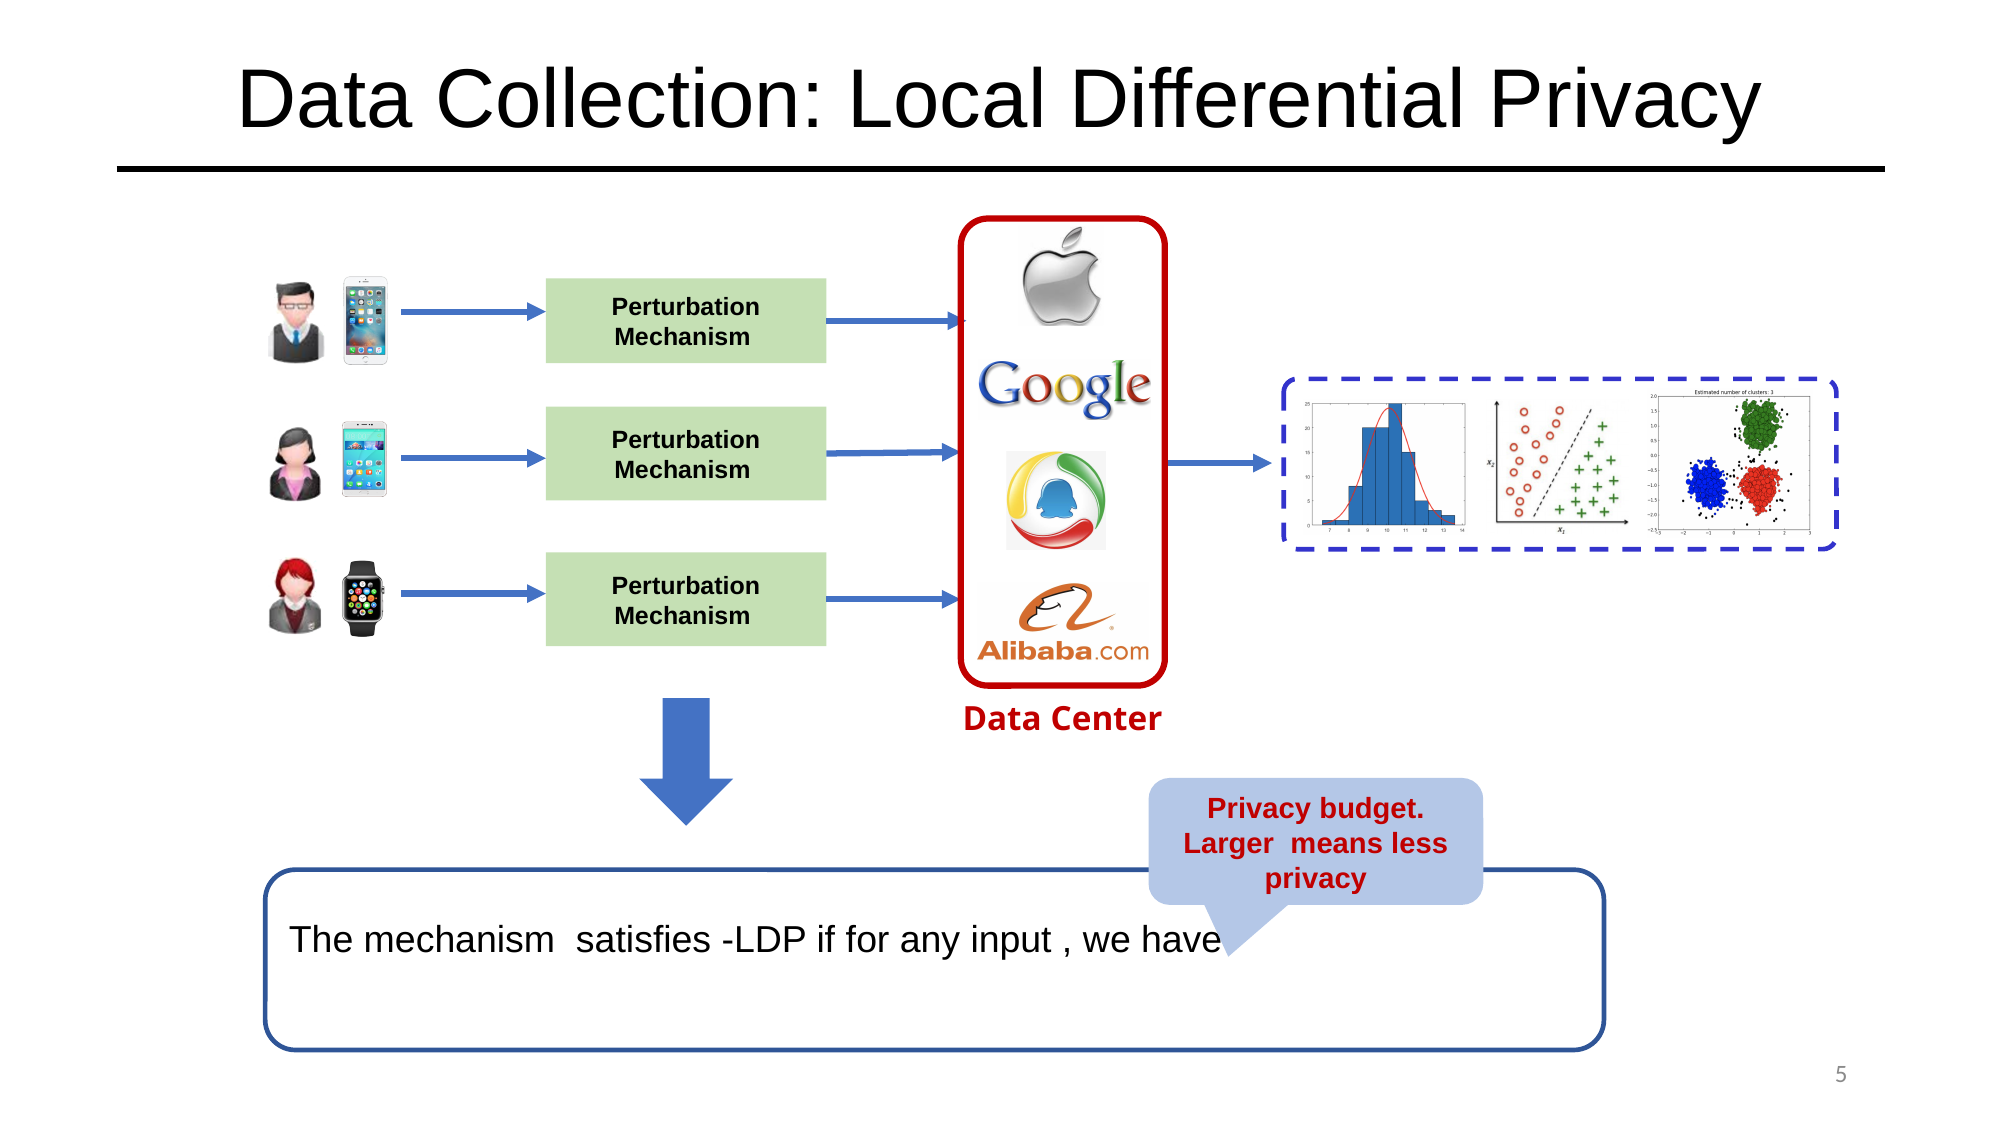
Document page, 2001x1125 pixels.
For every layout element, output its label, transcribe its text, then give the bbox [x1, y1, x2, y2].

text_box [265, 554, 388, 640]
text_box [946, 218, 1179, 746]
slide_number 5 [1412, 1042, 1863, 1103]
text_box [265, 273, 391, 368]
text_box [265, 418, 390, 505]
text_box [636, 697, 736, 828]
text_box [1283, 378, 1837, 550]
title Data Collection: Local Differential Privacy [137, 32, 1863, 169]
